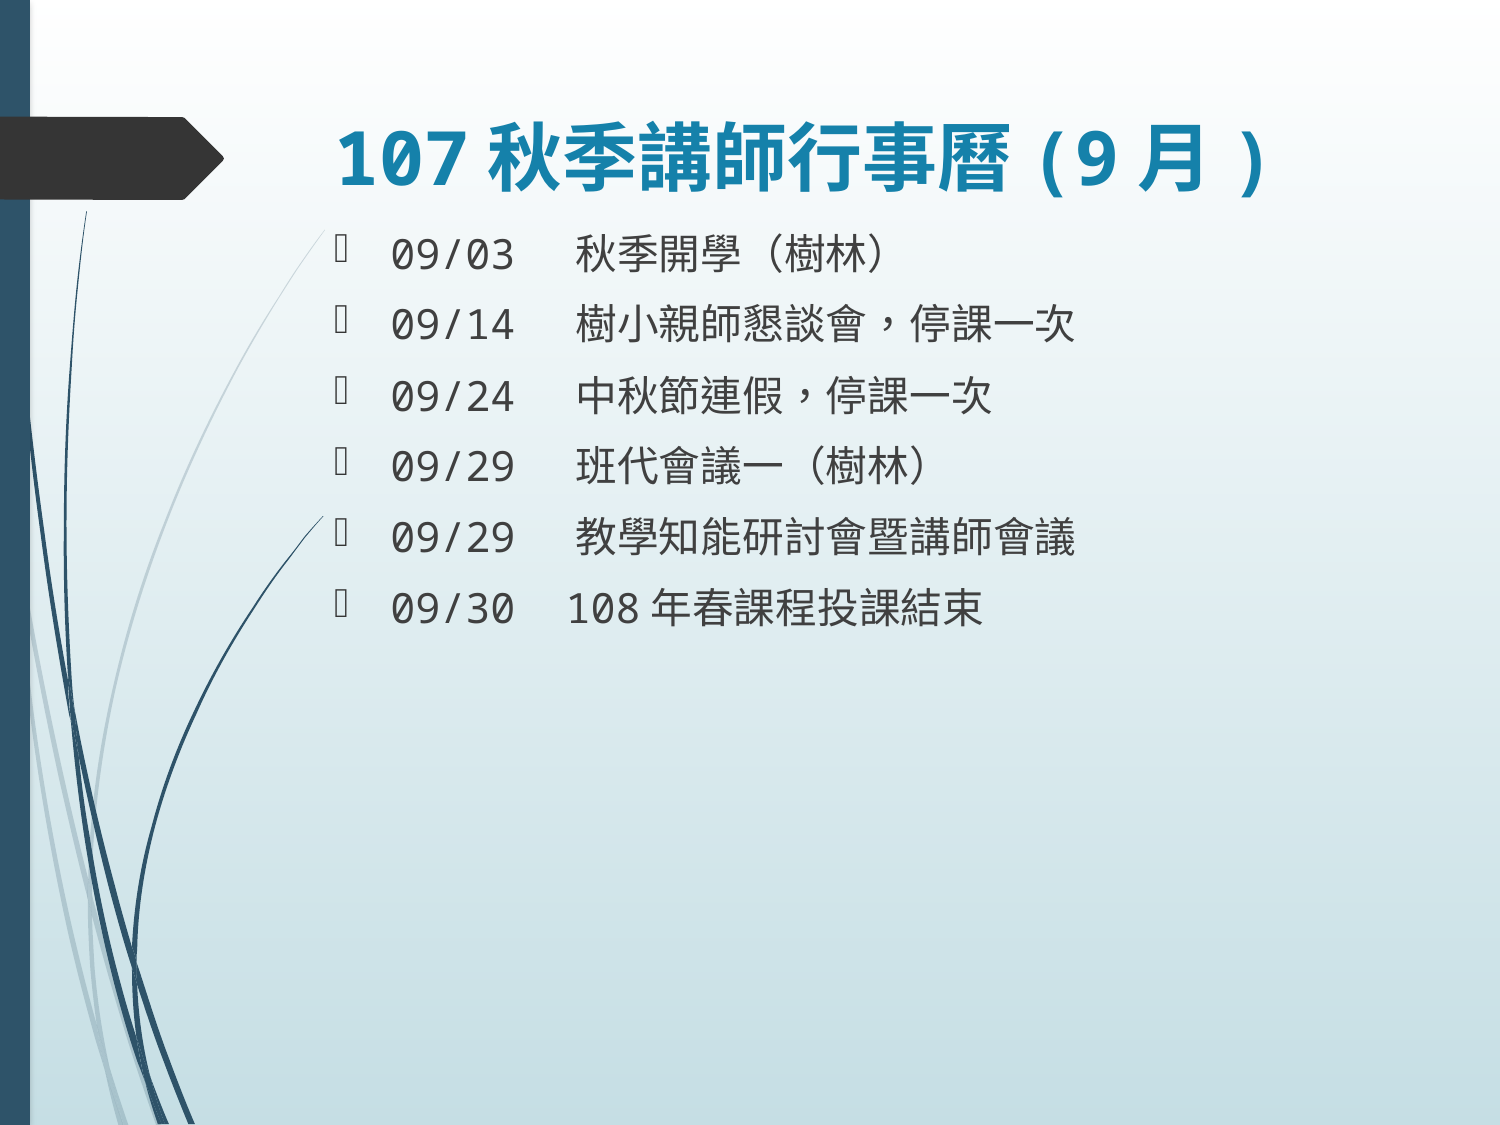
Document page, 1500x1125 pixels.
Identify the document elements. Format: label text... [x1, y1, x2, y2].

list 09/03 秋季開學（樹林） 09/14 樹小親師懇談會，停課一次 09/24 中秋節連假，停課一次 09/29 班代會議一（樹林） 09/29 教學知能研討會暨講師會議 09/30 108年春課程投課結束 [319, 219, 1500, 862]
title 107秋季講師行事曆(9月) [319, 102, 1400, 219]
